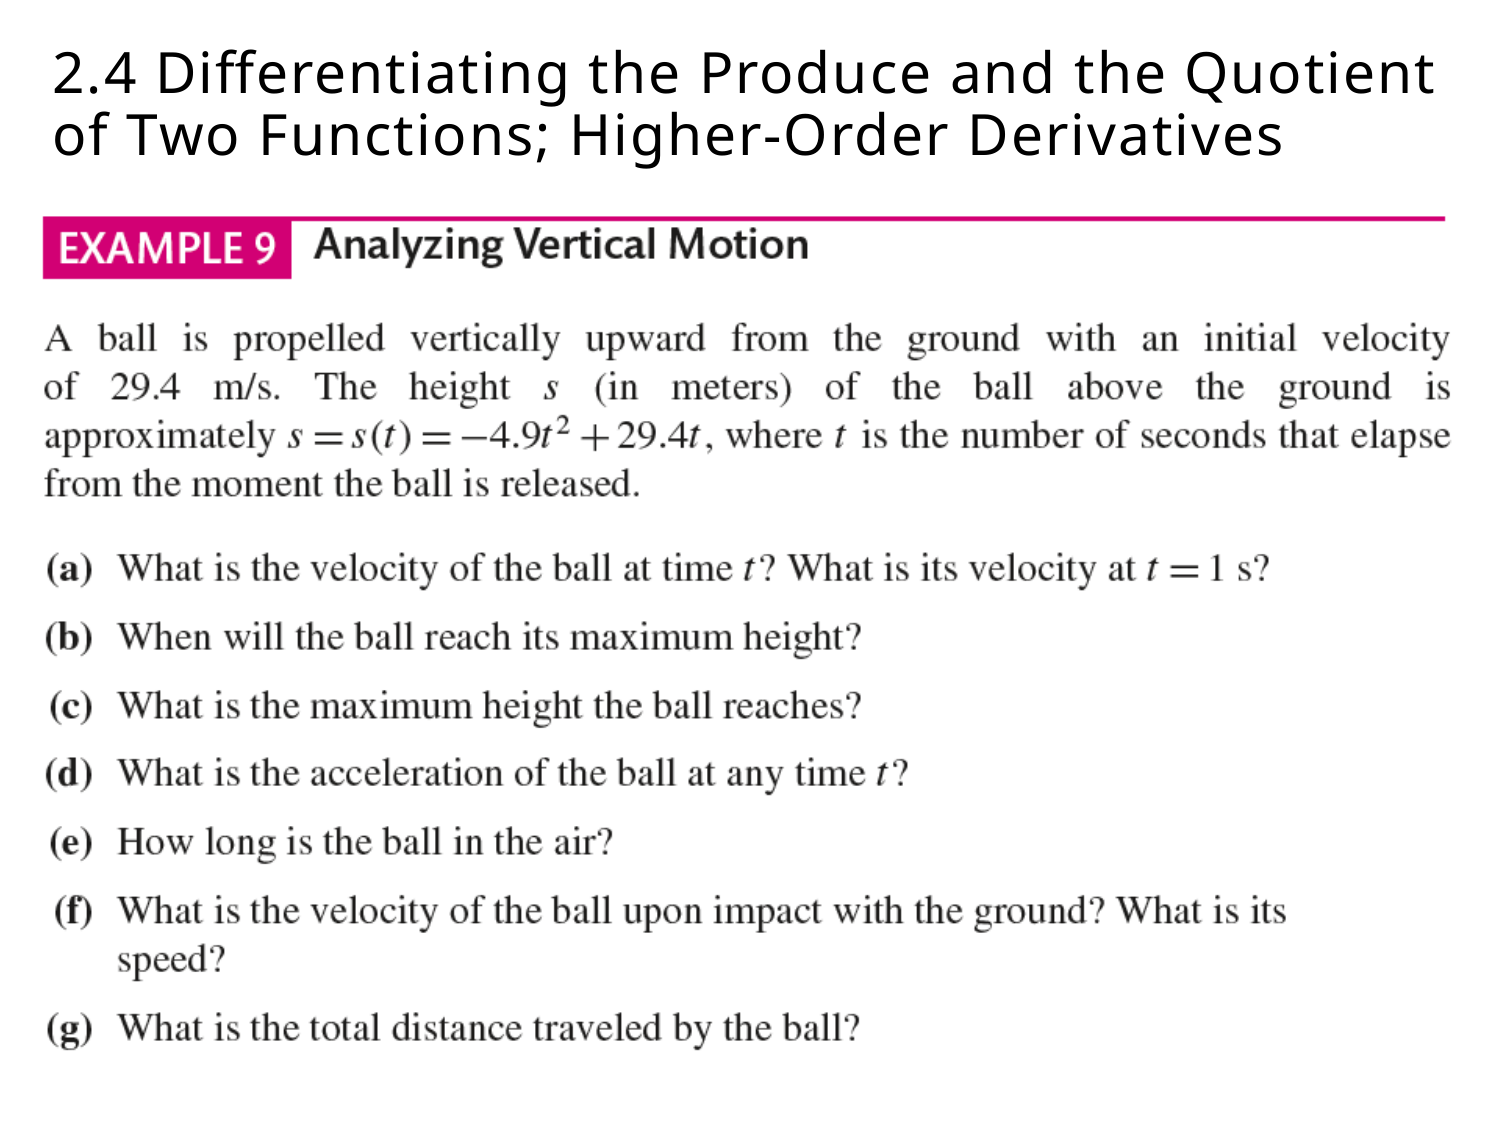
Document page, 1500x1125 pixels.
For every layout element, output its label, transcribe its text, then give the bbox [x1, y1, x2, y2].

picture [37, 212, 1461, 1069]
text_box 2.4 Differentiating the Produce and the Quotient of Two Functions; Higher-Order Derivatives [37, 37, 1475, 188]
